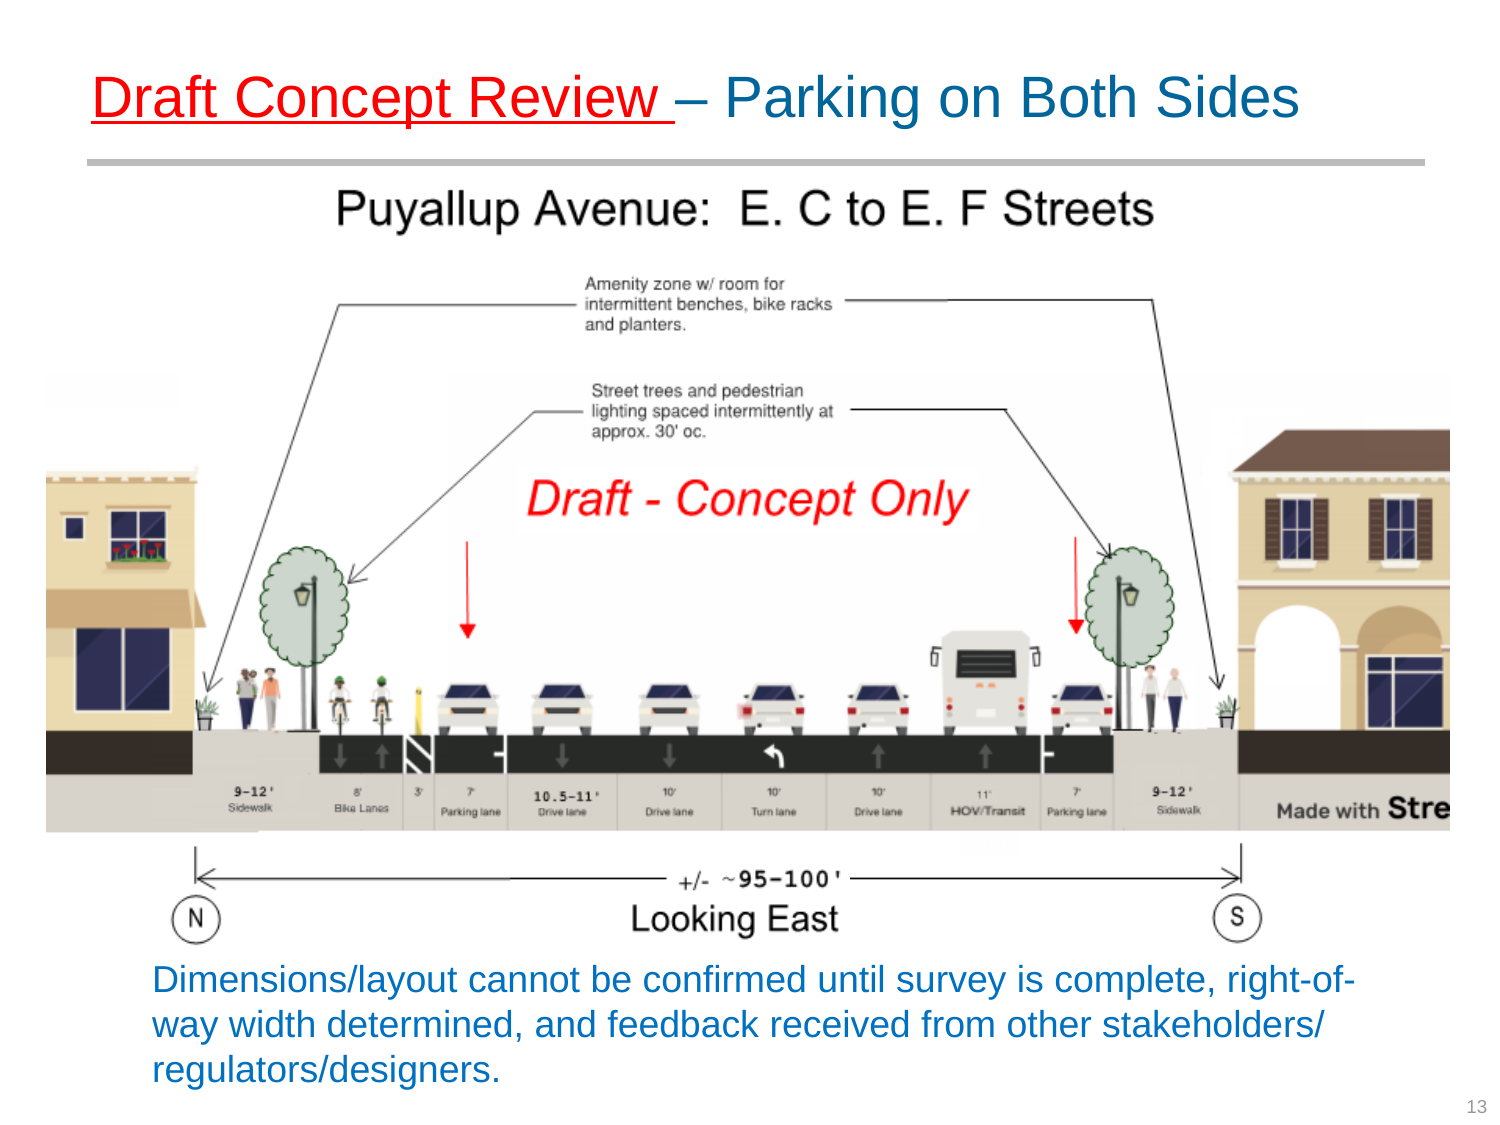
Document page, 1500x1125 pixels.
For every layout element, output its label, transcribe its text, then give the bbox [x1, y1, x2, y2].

text_box Dimensions/layout cannot be confirmed until survey is complete, right-of-way width determined, and feedback received from other stakeholders/ regulators/designers. [137, 960, 1405, 1098]
title Draft Concept Review – Parking on Both Sides [76, 34, 1427, 155]
slide_number 13 [1449, 1090, 1488, 1122]
picture [46, 173, 1451, 953]
